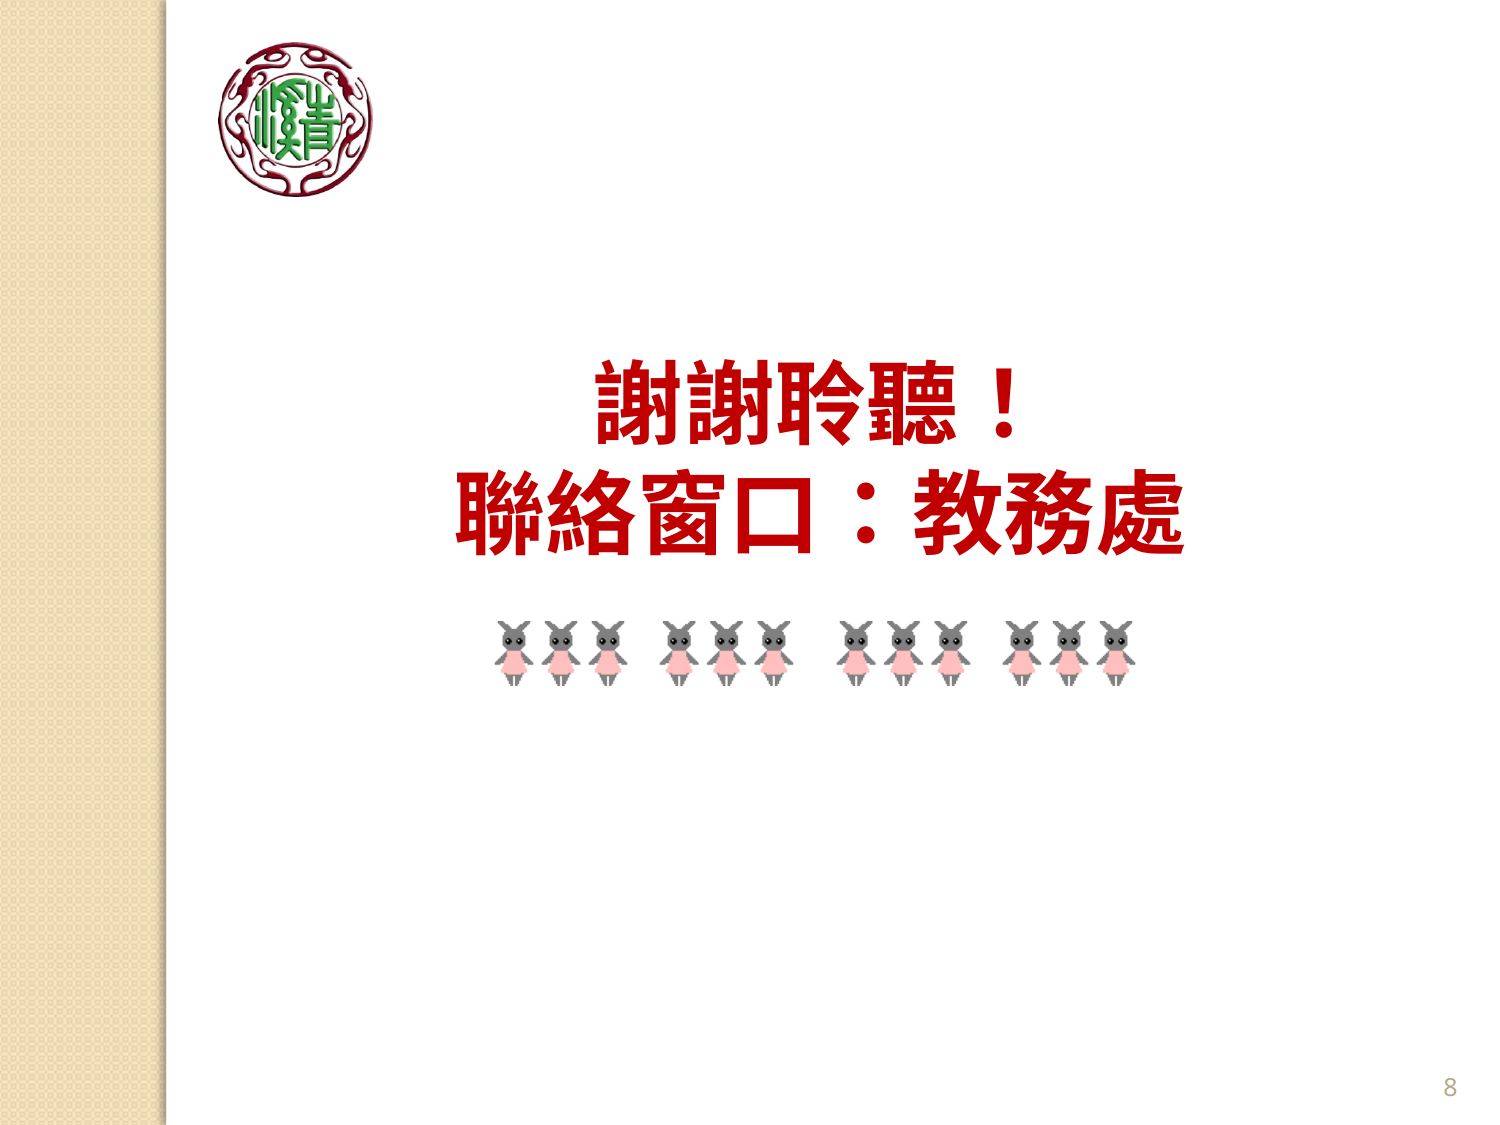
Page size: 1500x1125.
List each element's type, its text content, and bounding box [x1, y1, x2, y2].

text_box 謝謝聆聽！ 聯絡窗口：教務處 [348, 338, 1294, 573]
slide_number 8 [1413, 1034, 1488, 1113]
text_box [489, 621, 1139, 686]
picture [218, 42, 373, 197]
